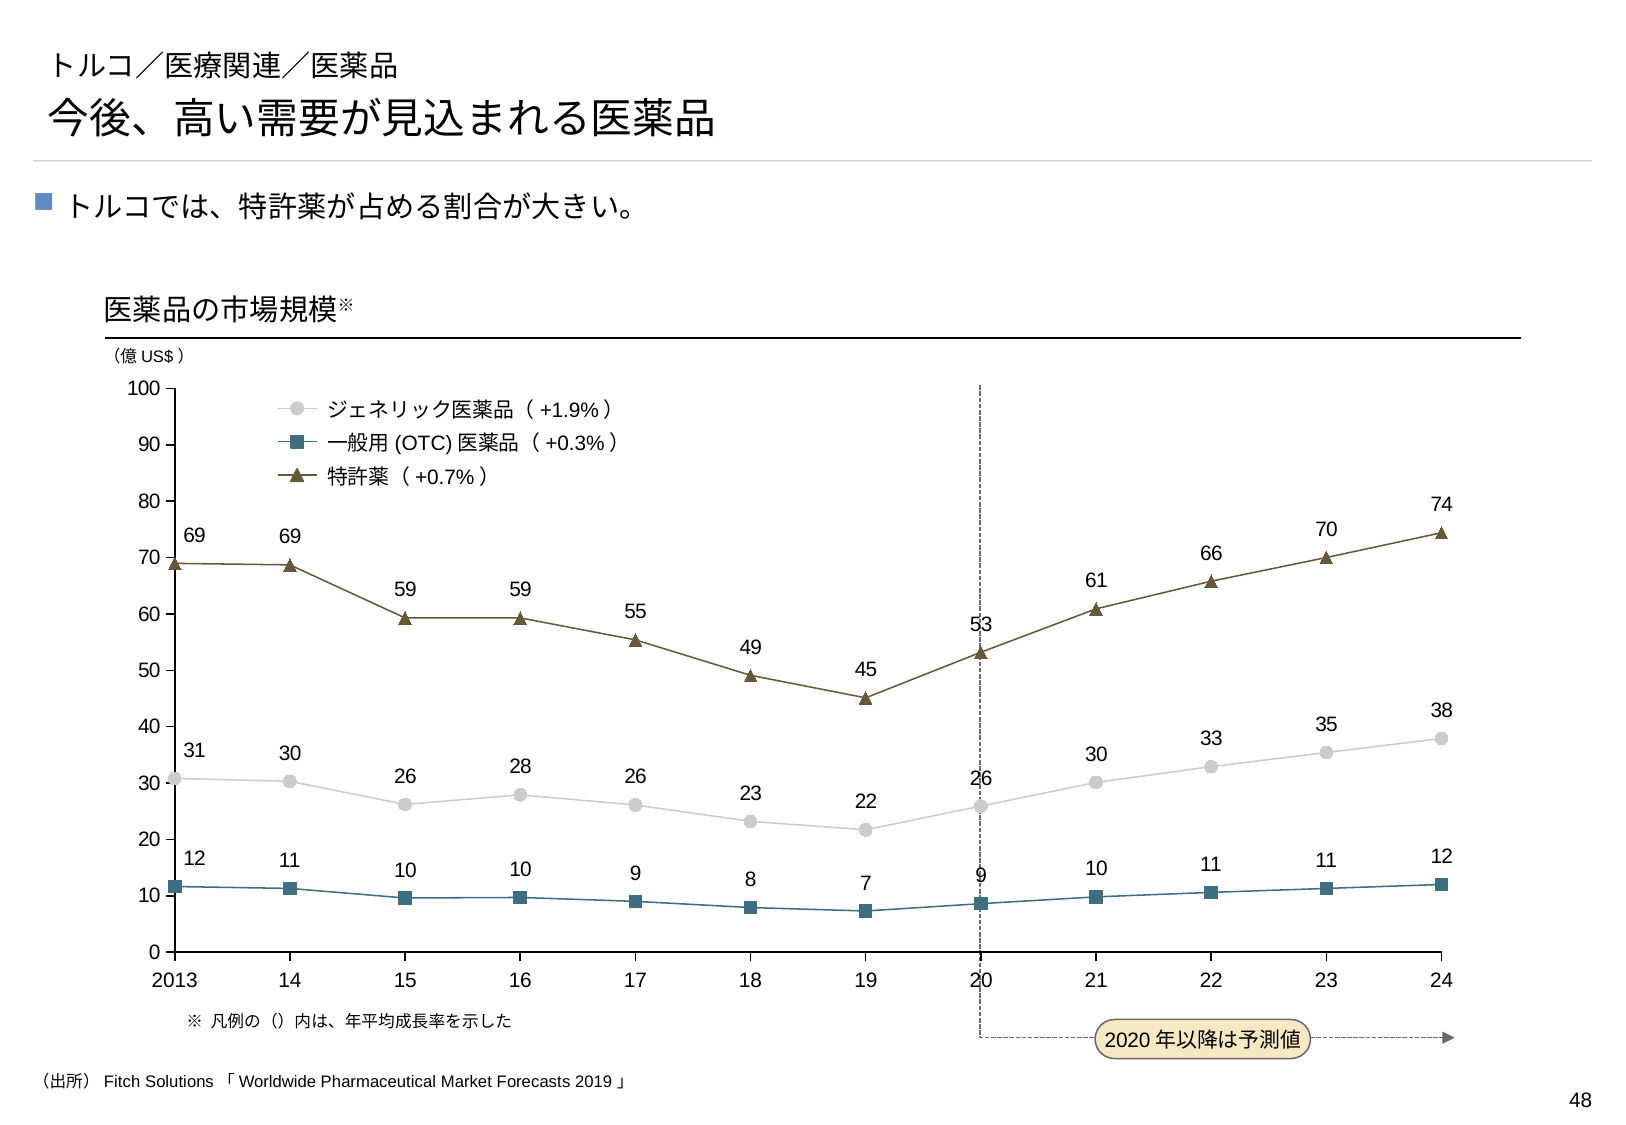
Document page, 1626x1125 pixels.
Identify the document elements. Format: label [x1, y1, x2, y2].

text_box [392, 969, 418, 992]
title [32, 30, 1593, 90]
text_box [32, 1070, 1427, 1094]
text_box [853, 969, 879, 992]
text_box [507, 969, 533, 992]
text_box [277, 969, 303, 992]
chart [103, 372, 1461, 969]
text_box [738, 969, 763, 992]
text_box [968, 969, 1455, 1059]
text_box [103, 290, 1522, 372]
text_box [150, 969, 199, 992]
text_box [32, 184, 1593, 223]
text_box [186, 1011, 529, 1035]
text_box [622, 969, 648, 992]
list [32, 90, 1593, 149]
